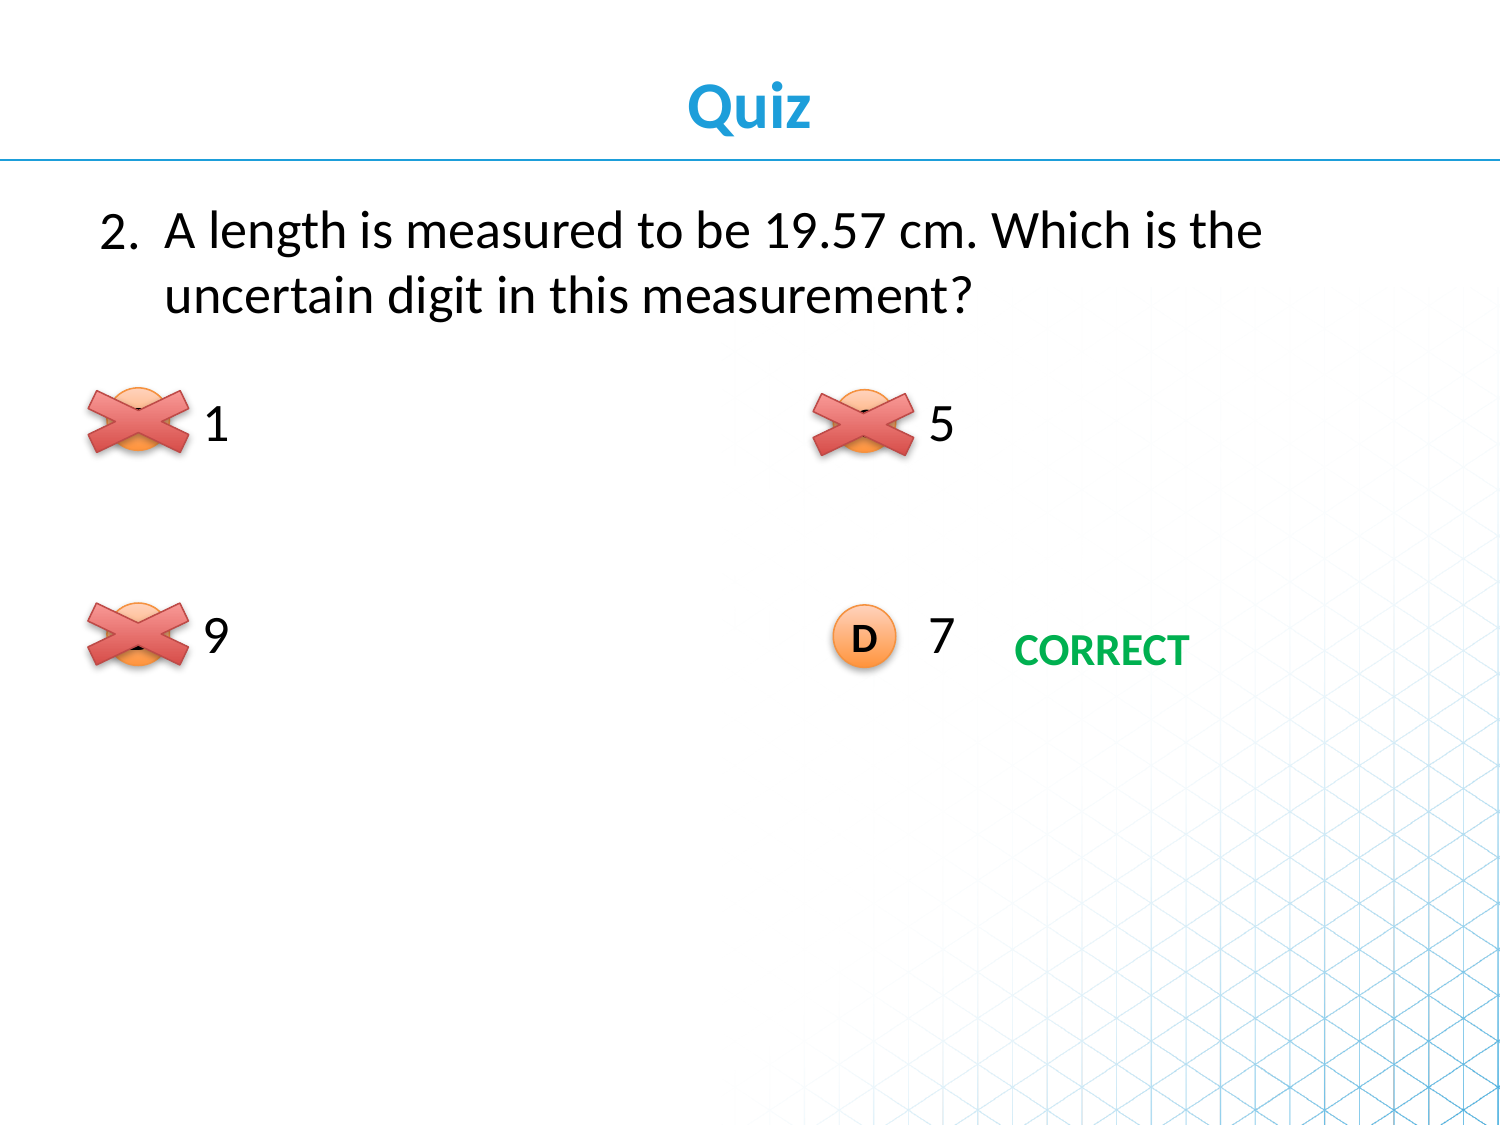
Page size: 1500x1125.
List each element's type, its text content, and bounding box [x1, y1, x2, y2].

text_box [87, 639, 101, 666]
text_box A length is measured to be 19.57 cm. Which is the uncertain digit in this measurement? [150, 187, 1300, 333]
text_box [106, 379, 751, 461]
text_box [833, 379, 1463, 461]
text_box Quiz [214, 53, 1286, 149]
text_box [106, 591, 751, 673]
text_box [812, 392, 827, 420]
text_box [833, 591, 1463, 673]
text_box 2. [84, 187, 160, 268]
text_box [87, 602, 101, 629]
text_box [87, 427, 101, 454]
picture [721, 287, 1500, 1125]
text_box [812, 430, 827, 457]
text_box [87, 389, 101, 416]
